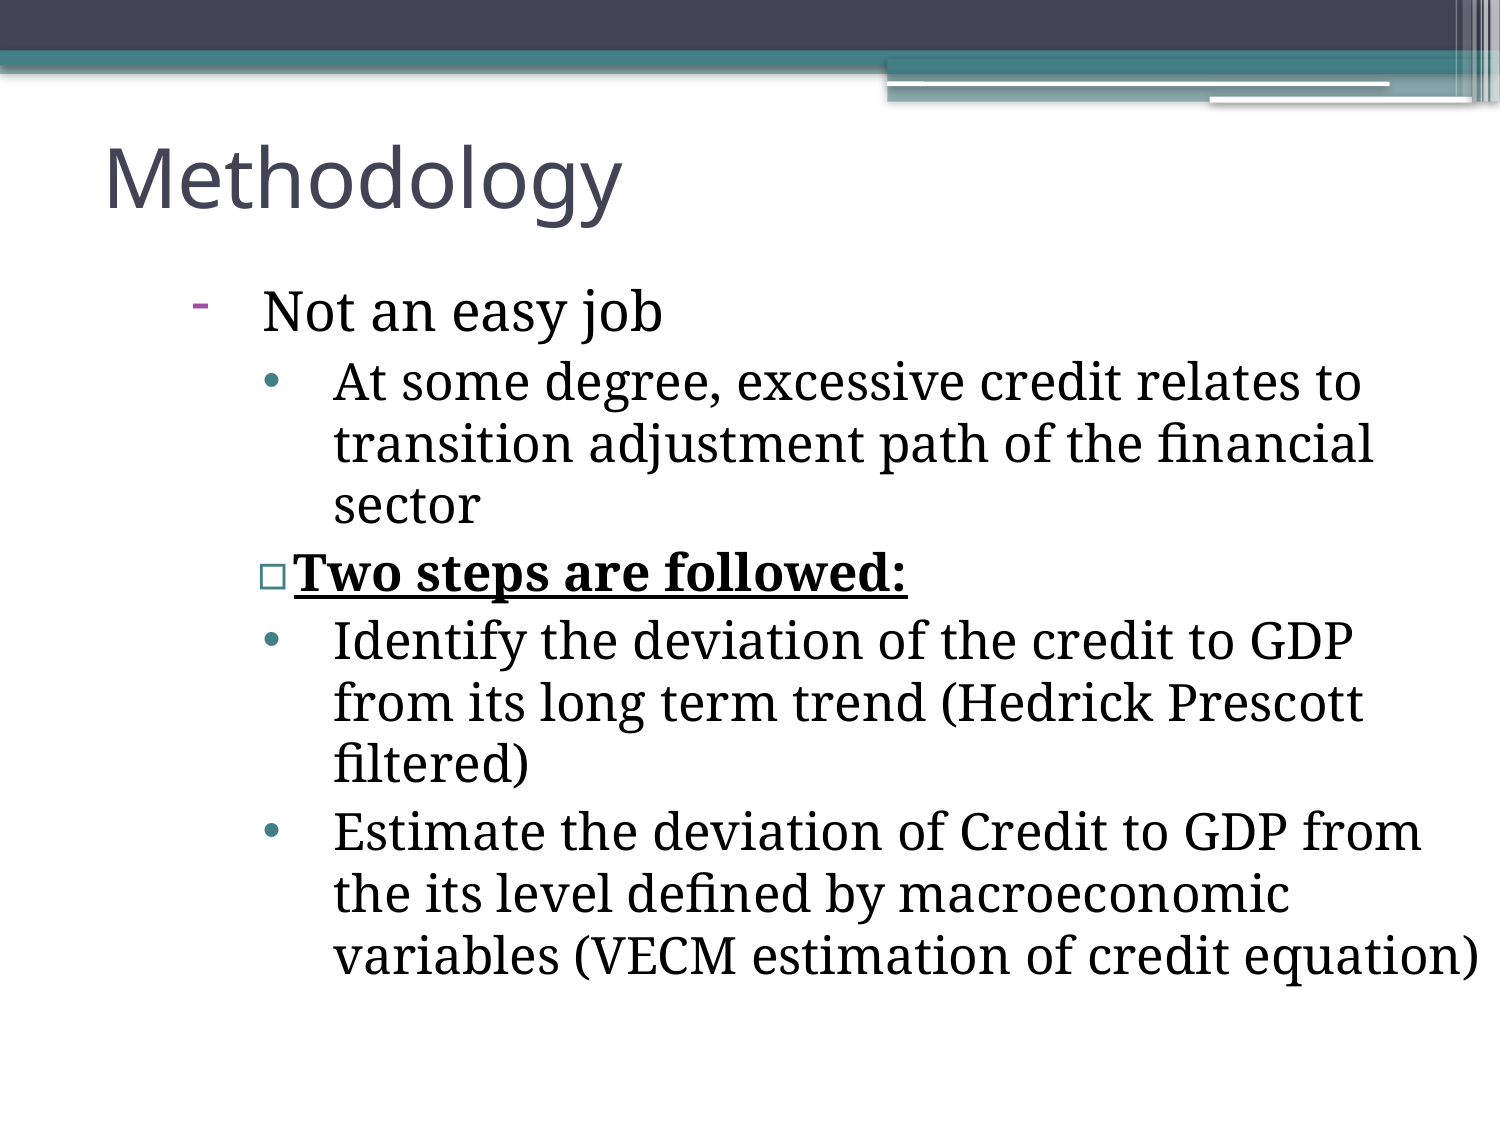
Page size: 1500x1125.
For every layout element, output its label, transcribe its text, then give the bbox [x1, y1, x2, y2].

title Methodology [87, 87, 1438, 263]
subtitle Not an easy job At some degree, excessive credit relates to transition adjustment path of the financial sector Two steps are followed: Identify the deviation of the credit to GDP from its long term trend (Hedrick Prescott filtered) Estimate the deviation of Credit to GDP from the its level defined by macroeconomic variables (VECM estimation of credit equation) [176, 268, 1500, 1020]
